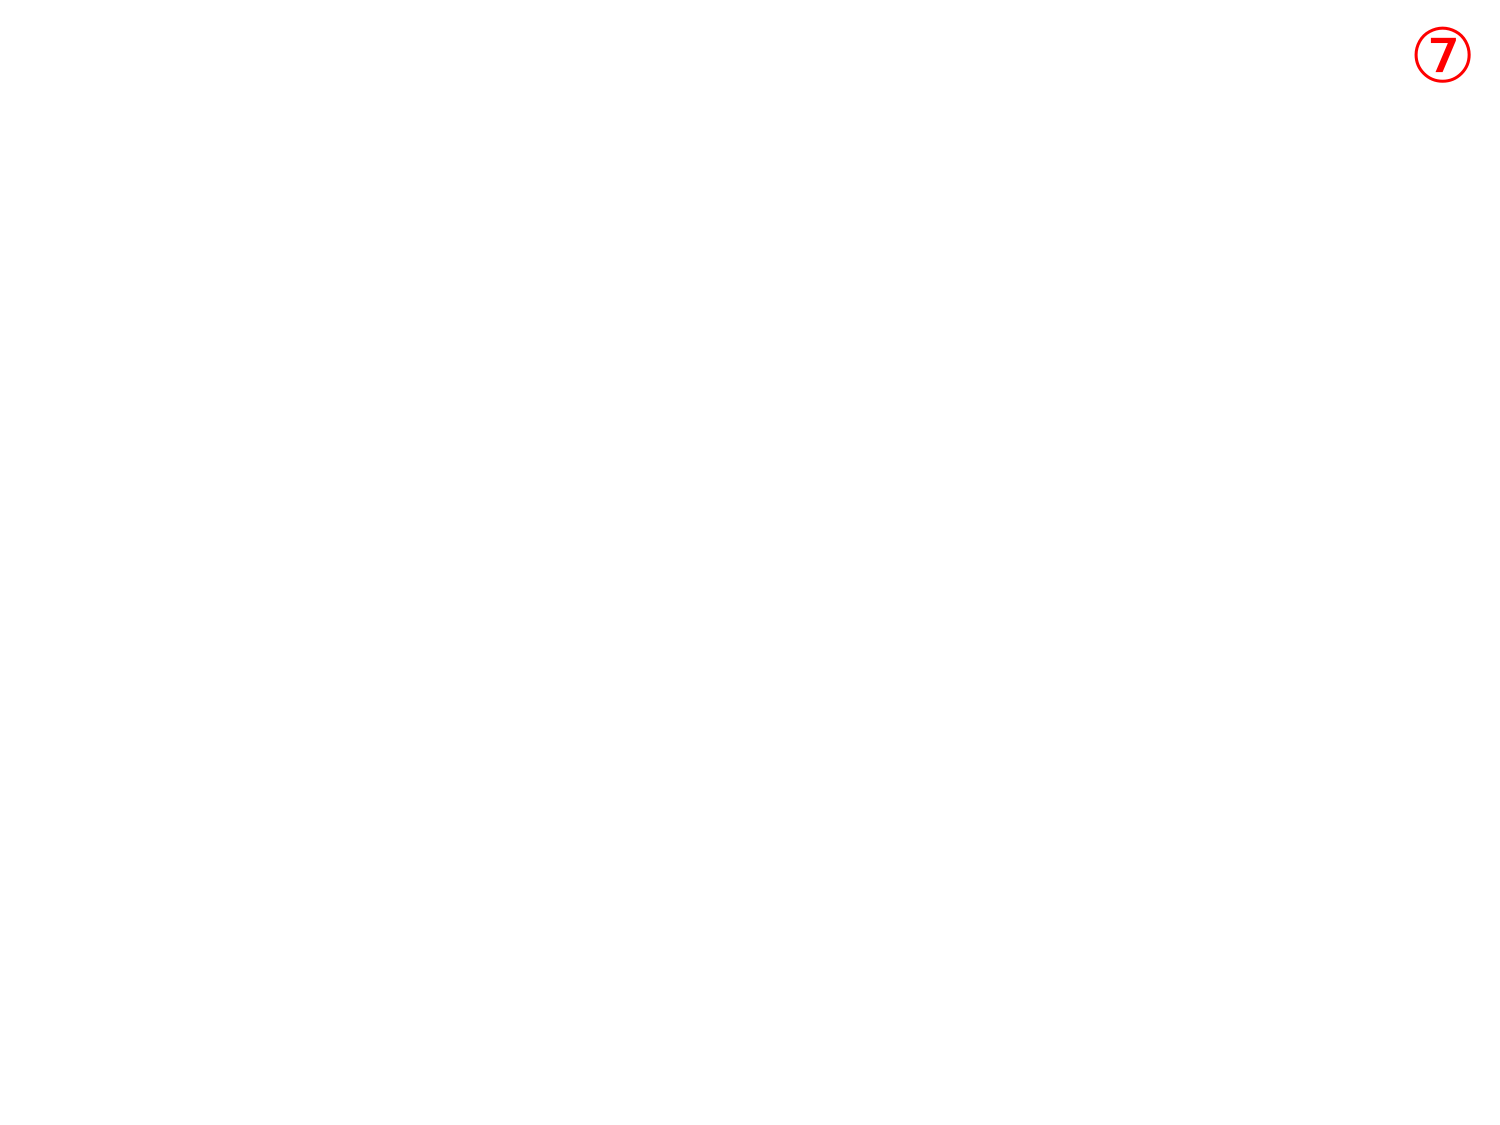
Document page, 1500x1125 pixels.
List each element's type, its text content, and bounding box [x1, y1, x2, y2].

text_box ⑦ [1394, 0, 1492, 105]
